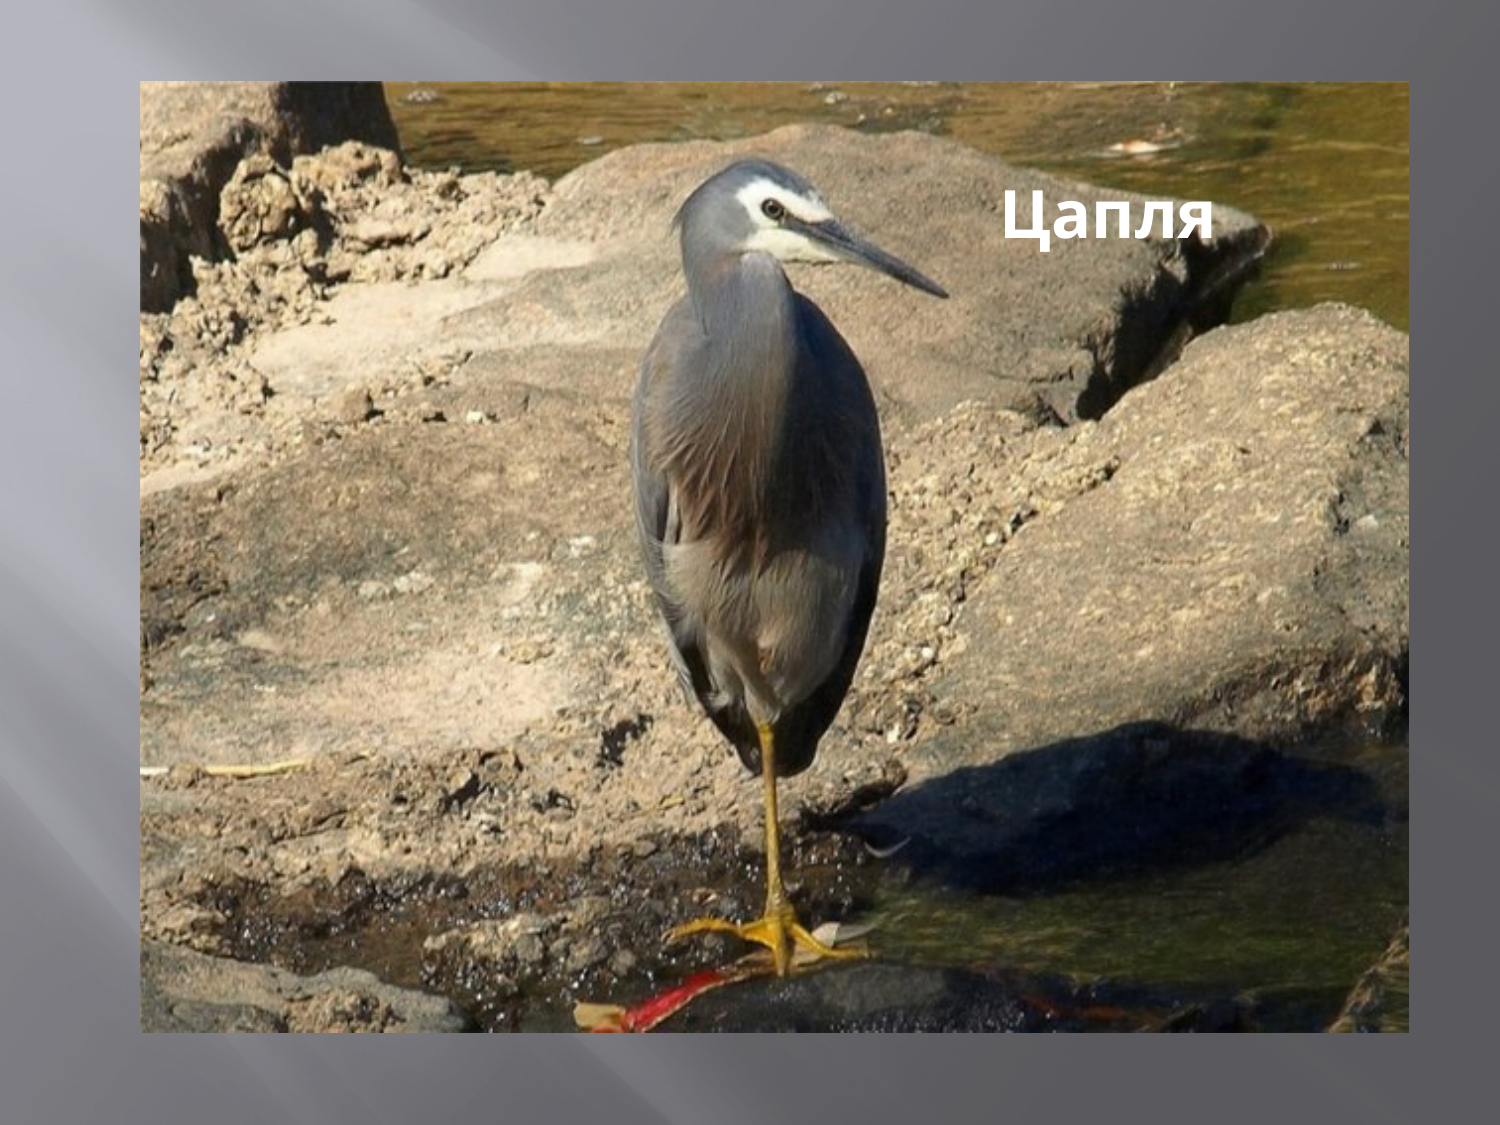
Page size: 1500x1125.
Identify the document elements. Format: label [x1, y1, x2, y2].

picture [140, 81, 1409, 1033]
